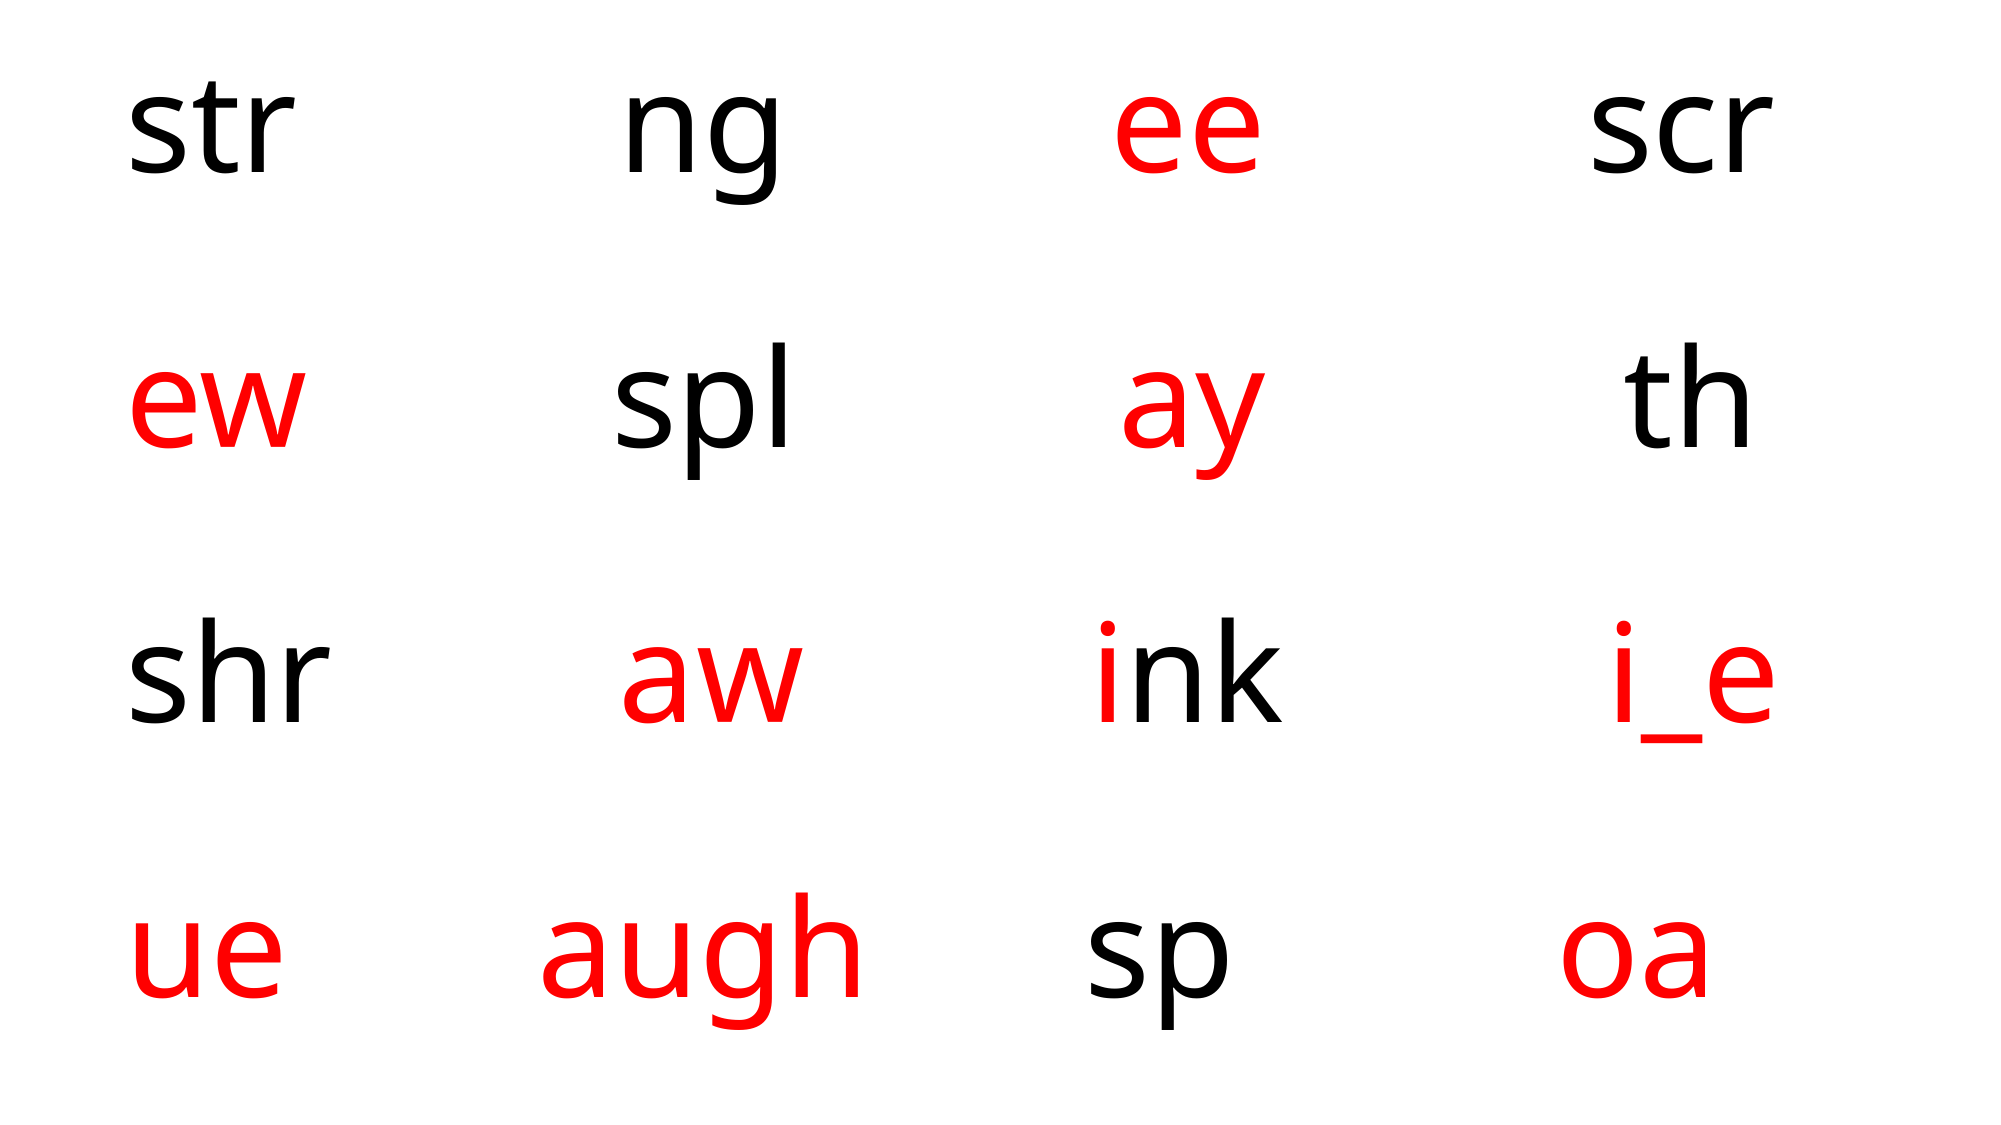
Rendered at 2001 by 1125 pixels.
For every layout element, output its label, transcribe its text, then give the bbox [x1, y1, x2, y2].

text_box str ng ee scr ew spl ay th shr aw ink i_e ue augh sp oa [39, 27, 1962, 1125]
